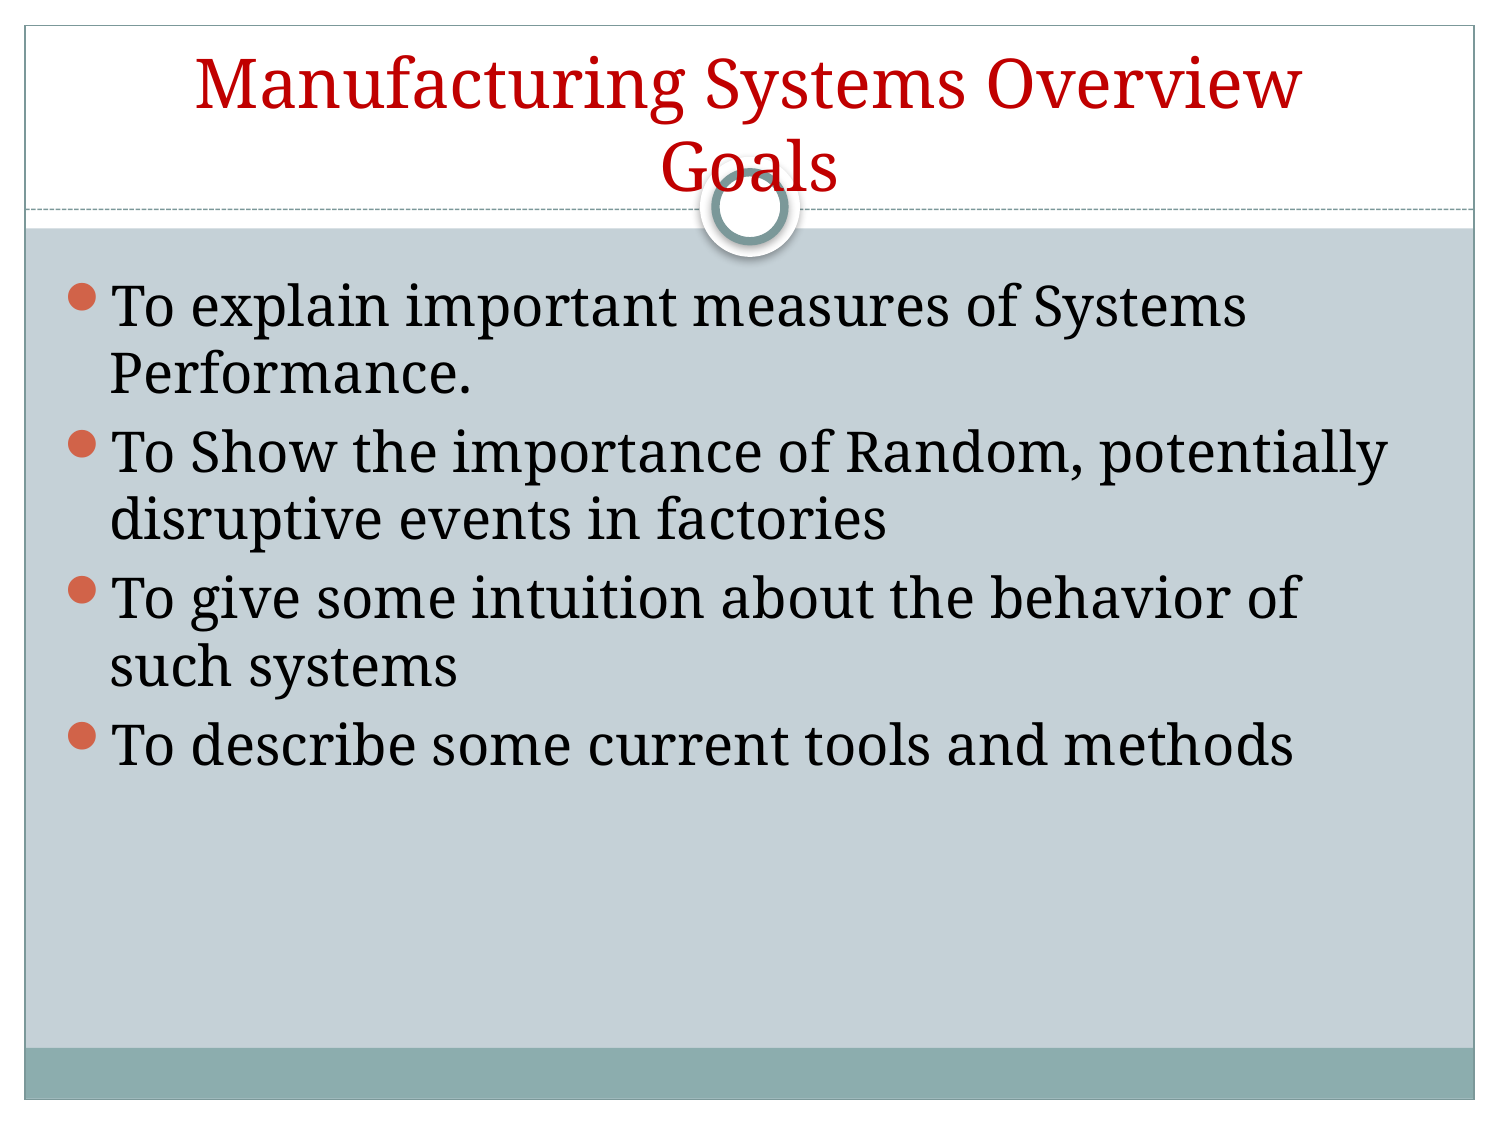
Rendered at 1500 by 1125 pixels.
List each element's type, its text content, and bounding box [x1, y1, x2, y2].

title Manufacturing Systems Overview Goals [49, 0, 1450, 213]
list To explain important measures of Systems Performance. To Show the importance of Random, potentially disruptive events in factories To give some intuition about the behavior of such systems To describe some current tools and methods [49, 262, 1445, 1001]
